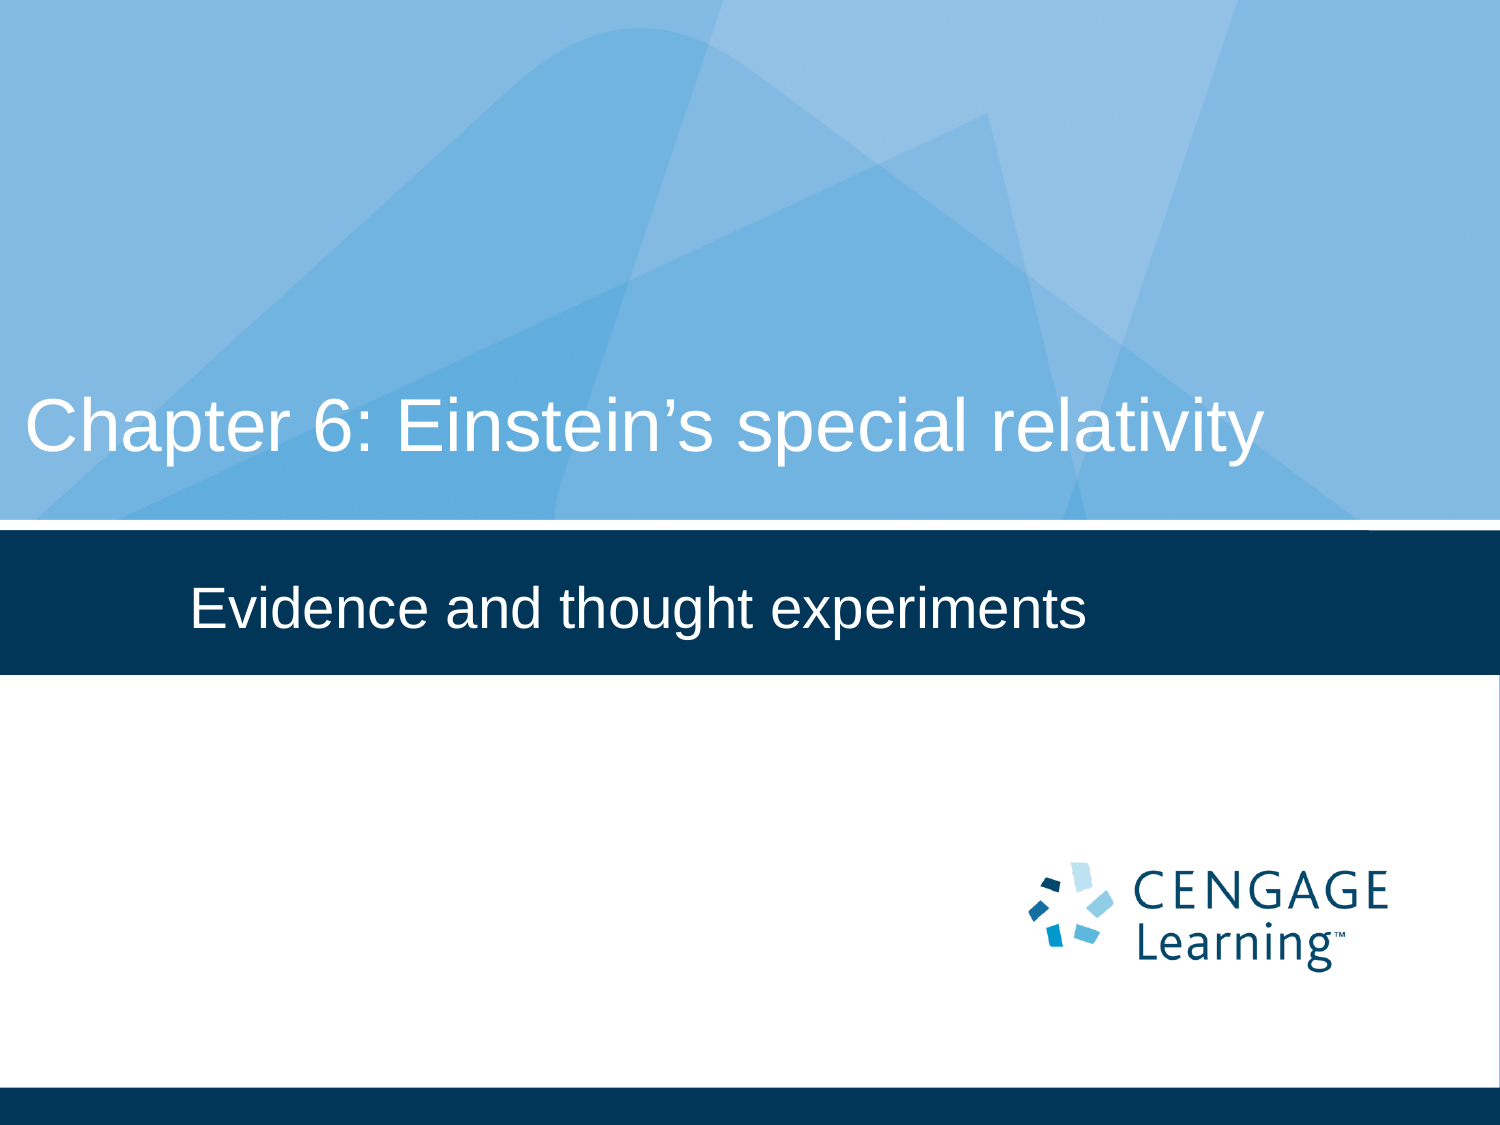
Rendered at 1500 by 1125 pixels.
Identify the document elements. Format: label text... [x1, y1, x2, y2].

picture [986, 820, 1429, 1014]
text_box Evidence and thought experiments [174, 562, 1252, 648]
picture [0, 0, 1500, 519]
title Chapter 6: Einstein’s special relativity [24, 324, 1300, 467]
